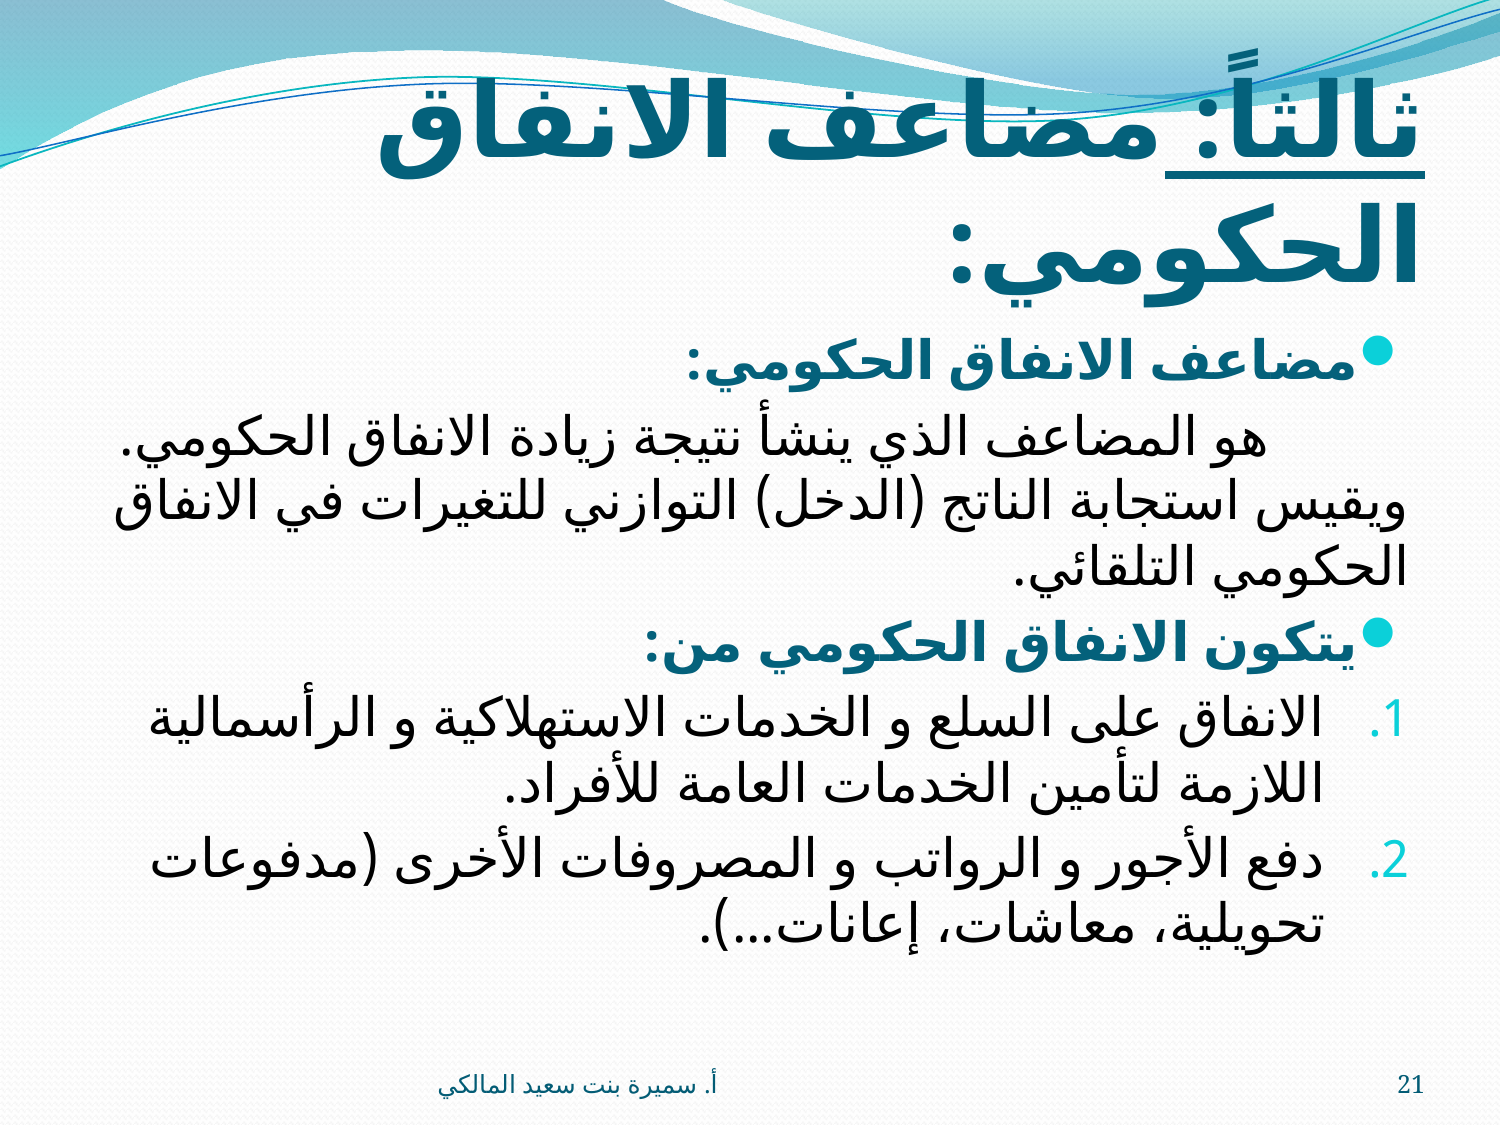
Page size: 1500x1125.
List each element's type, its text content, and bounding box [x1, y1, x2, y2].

slide_number 21 [1299, 1042, 1425, 1103]
footer أ. سميرة بنت سعيد المالكي [437, 1042, 988, 1103]
title ثالثاً: مضاعف الانفاق الحكومي: [75, 115, 1425, 303]
list مضاعف الانفاق الحكومي: هو المضاعف الذي ينشأ نتيجة زيادة الانفاق الحكومي. ويقيس استجابة الناتج (الدخل) التوازني للتغيرات في الانفاق الحكومي التلقائي. يتكون الانفاق الحكومي من: الانفاق على السلع و الخدمات الاستهلاكية و الرأسمالية اللازمة لتأمين الخدمات العامة للأفراد. دفع الأجور و الرواتب و المصروفات الأخرى (مدفوعات تحويلية، معاشات، إعانات...). [75, 317, 1425, 1038]
